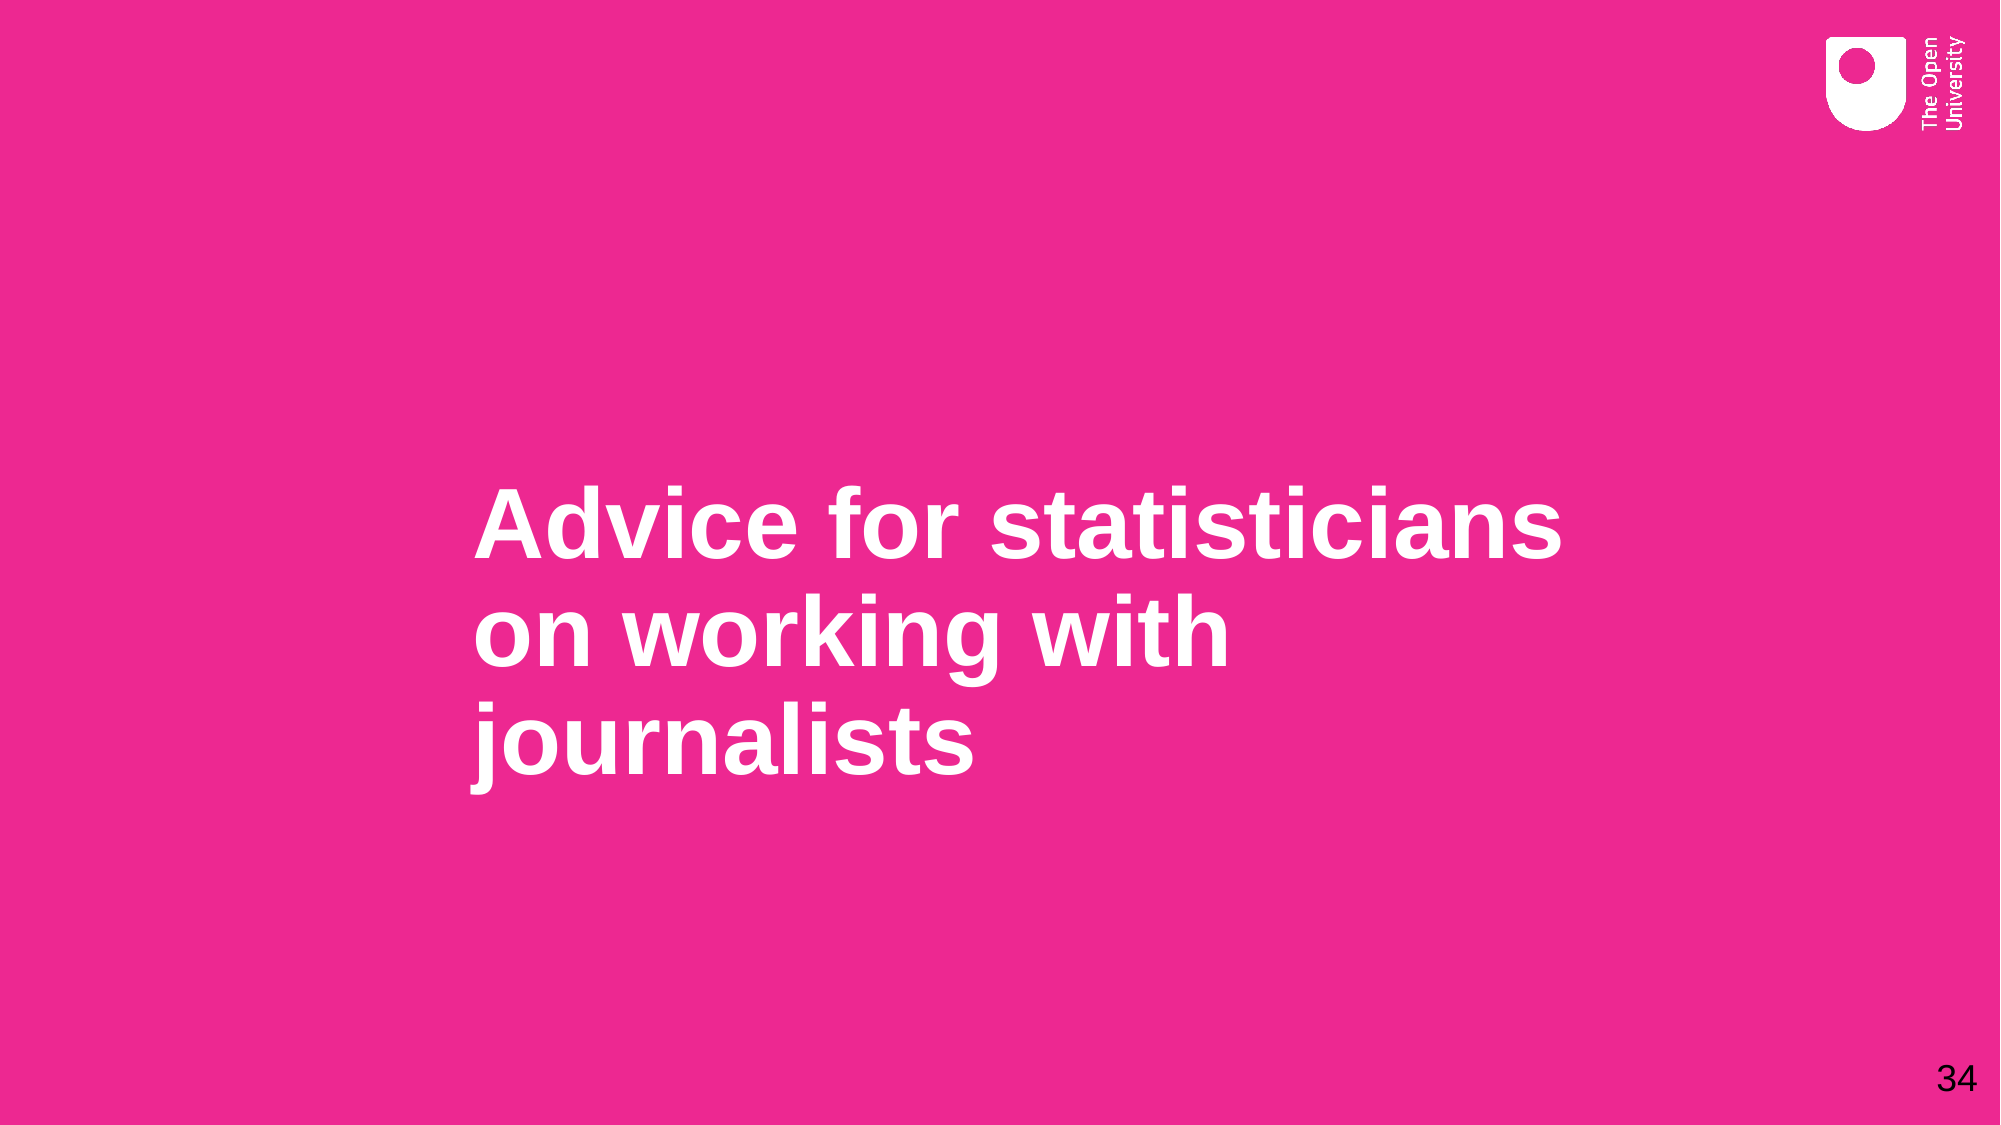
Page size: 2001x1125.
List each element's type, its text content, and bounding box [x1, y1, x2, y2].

title Advice for statisticians on working with journalists [472, 472, 1654, 582]
slide_number ‹#› [1921, 1046, 2000, 1125]
picture [1826, 36, 1965, 131]
